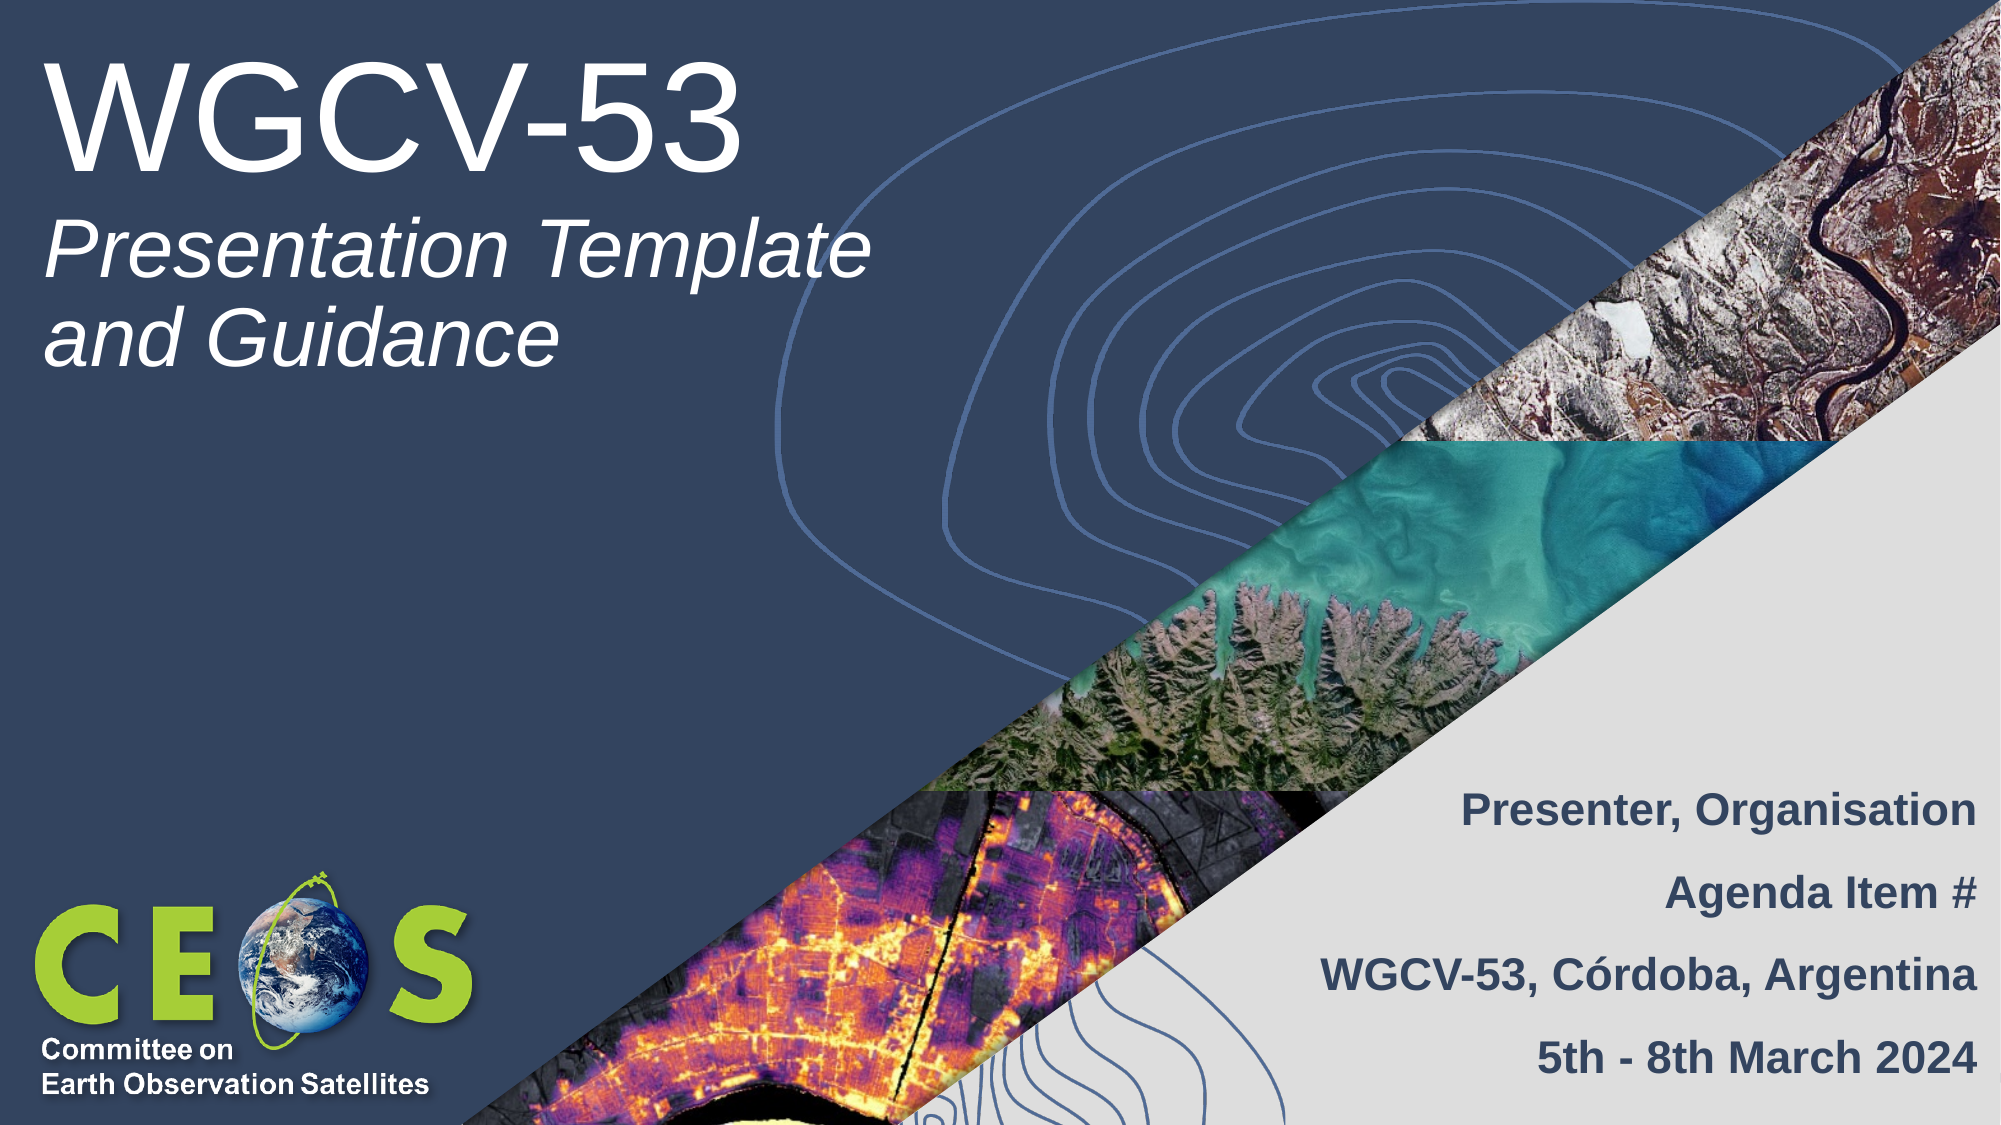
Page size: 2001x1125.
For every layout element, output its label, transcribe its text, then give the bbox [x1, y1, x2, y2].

title WGCV-53 Presentation Template and Guidance [28, 28, 1039, 681]
text_box Presenter, Organisation Agenda Item # WGCV-53, Córdoba, Argentina 5th - 8th March 2024 [1184, 697, 1978, 1125]
picture [22, 0, 2001, 1125]
